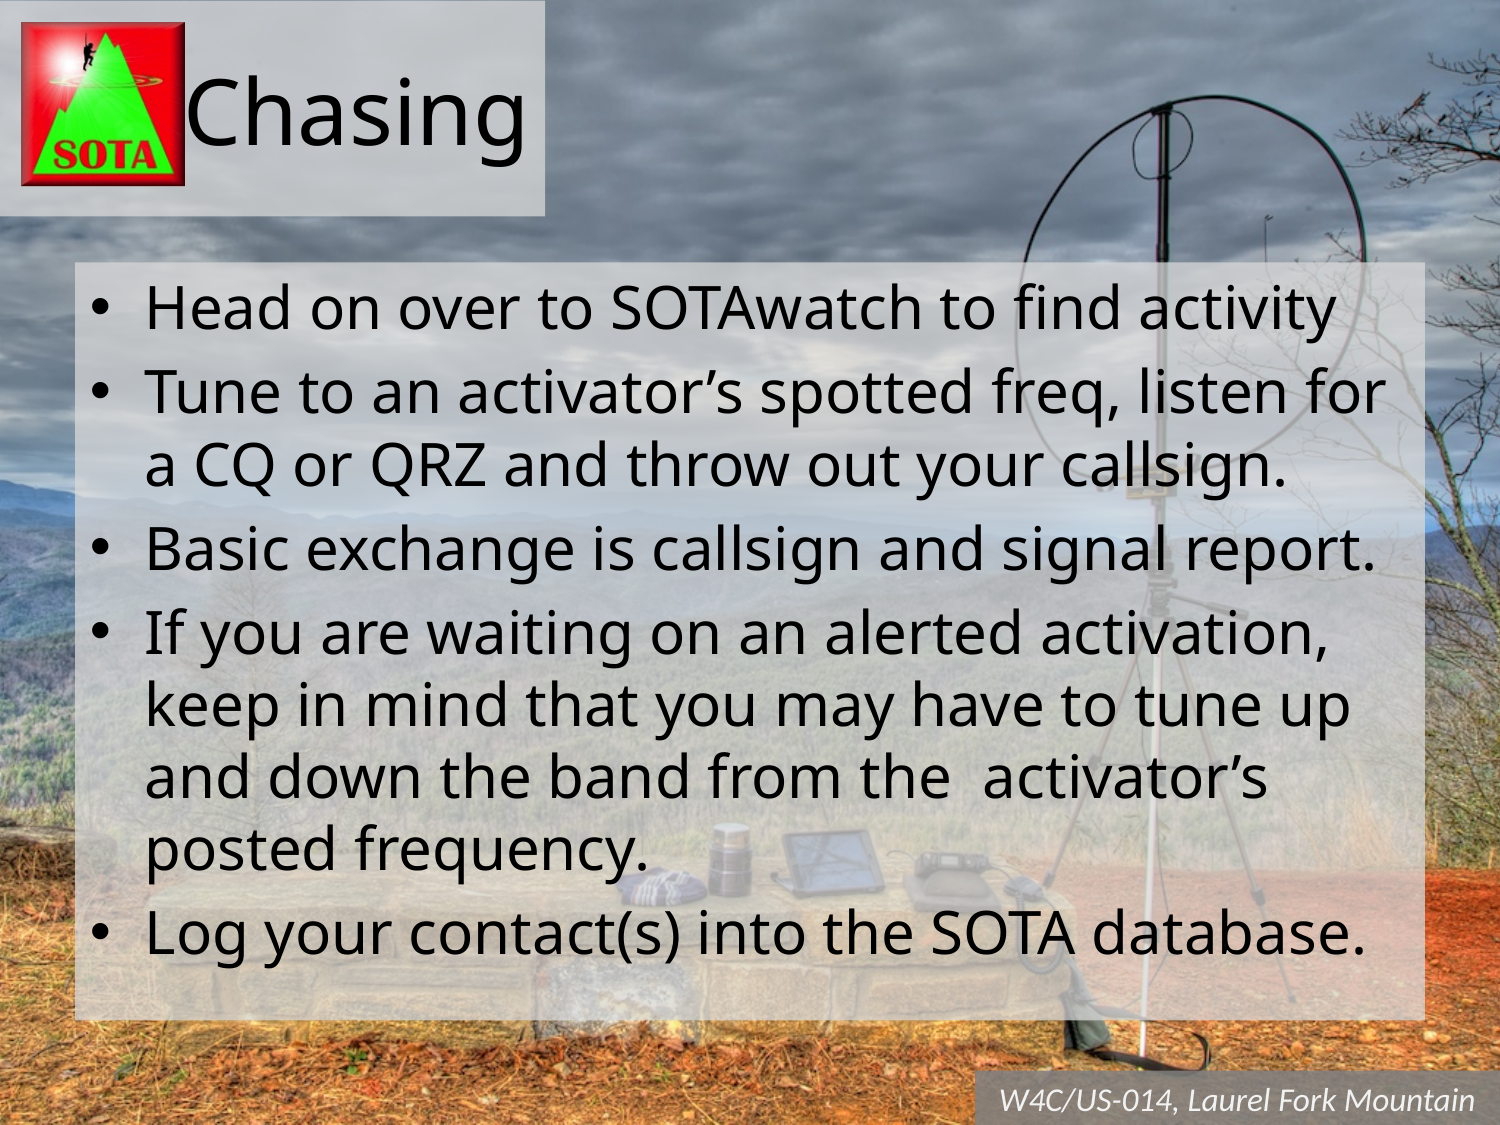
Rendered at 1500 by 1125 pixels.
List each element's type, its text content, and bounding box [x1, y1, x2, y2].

list W4C/US-014, Laurel Fork Mountain [975, 1070, 1500, 1125]
picture [21, 22, 185, 186]
title Chasing [0, 0, 546, 217]
list Head on over to SOTAwatch to find activity Tune to an activator’s spotted freq, listen for a CQ or QRZ and throw out your callsign. Basic exchange is callsign and signal report. If you are waiting on an alerted activation, keep in mind that you may have to tune up and down the band from the activator’s posted frequency. Log your contact(s) into the SOTA database. [75, 262, 1425, 1021]
picture [0, 0, 1500, 1125]
